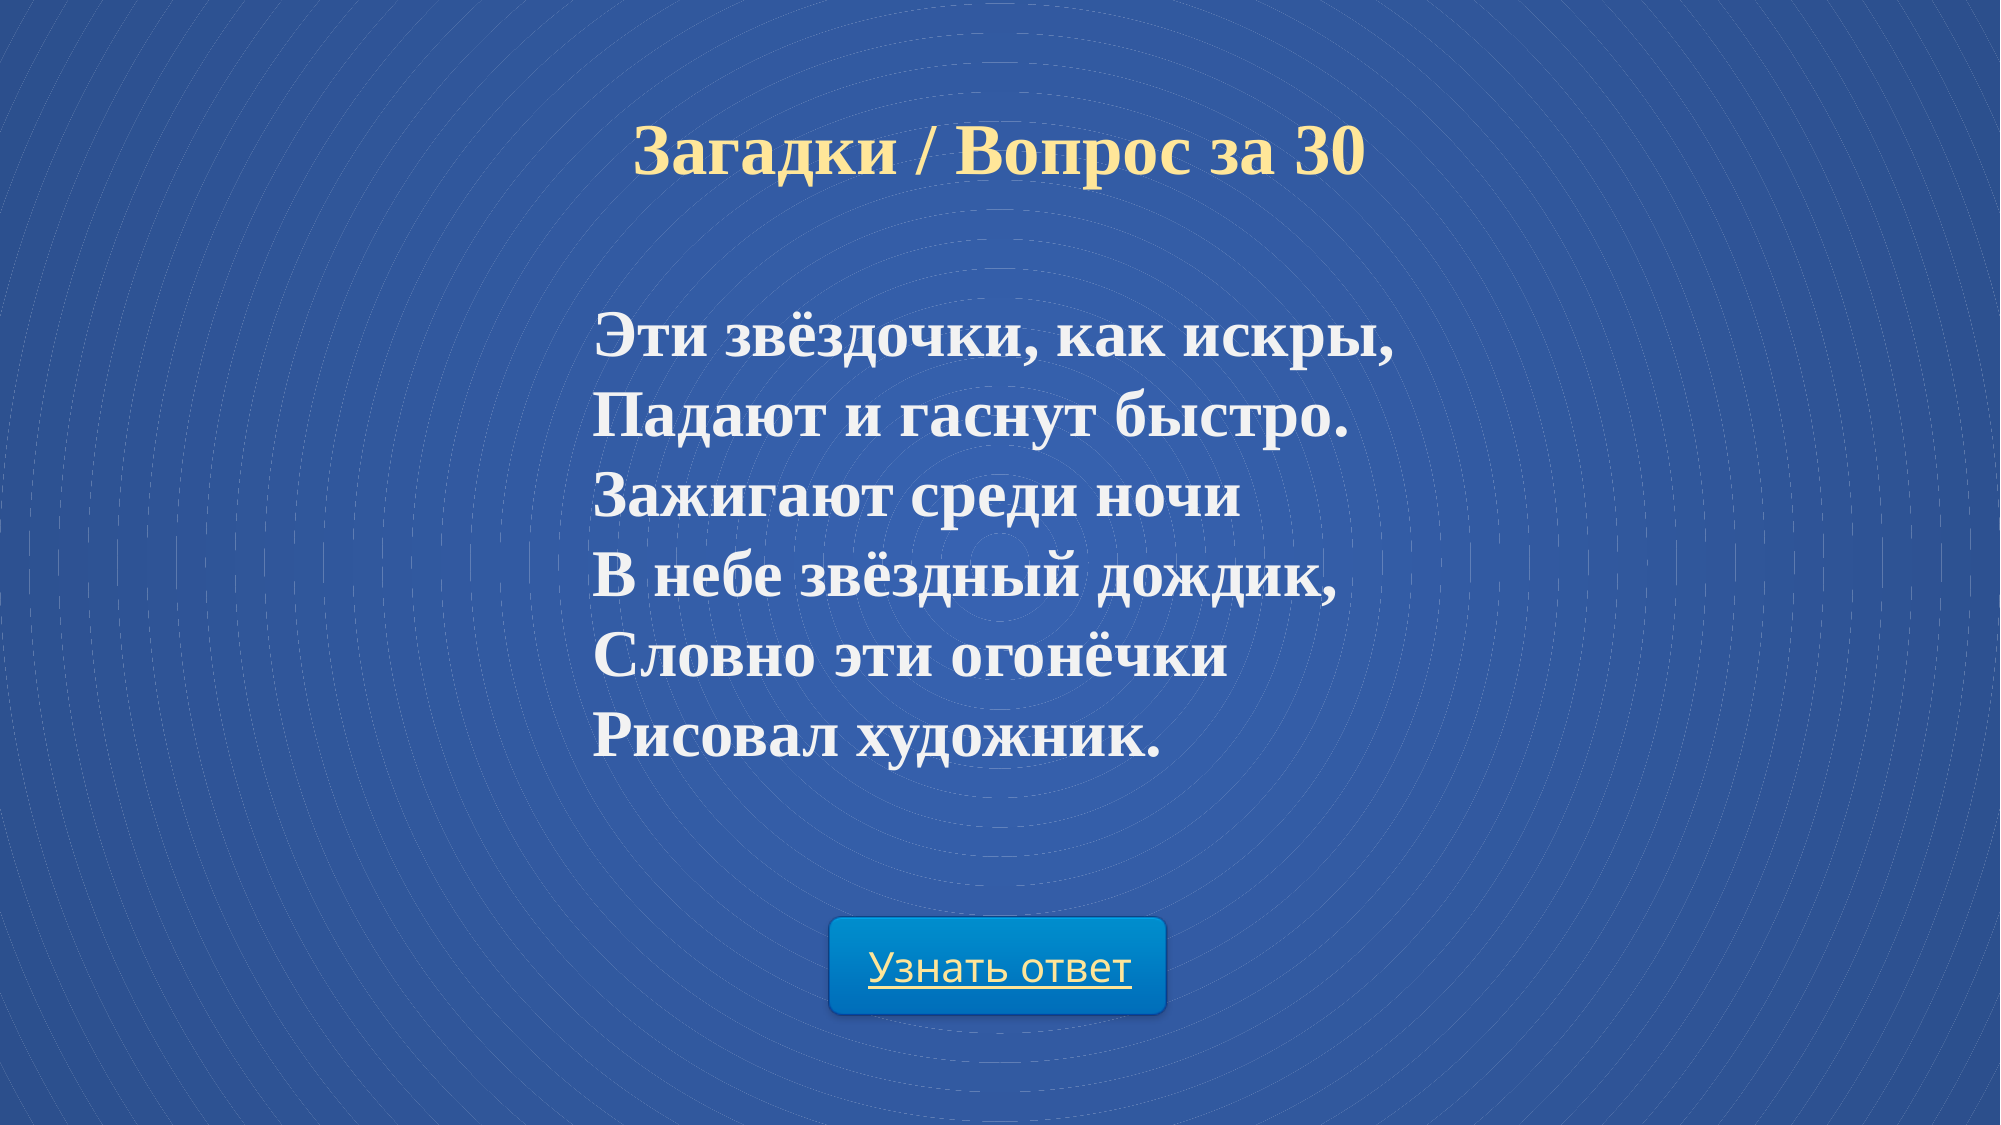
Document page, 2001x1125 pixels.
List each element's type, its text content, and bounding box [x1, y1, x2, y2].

text_box Эти звёздочки, как искры, Падают и гаснут быстро. Зажигают среди ночи В небе звёздный дождик, Словно эти огонёчки Рисовал художник. [577, 282, 1423, 777]
picture [793, 902, 1180, 1035]
text_box Загадки / Вопрос за 30 [403, 93, 1598, 197]
